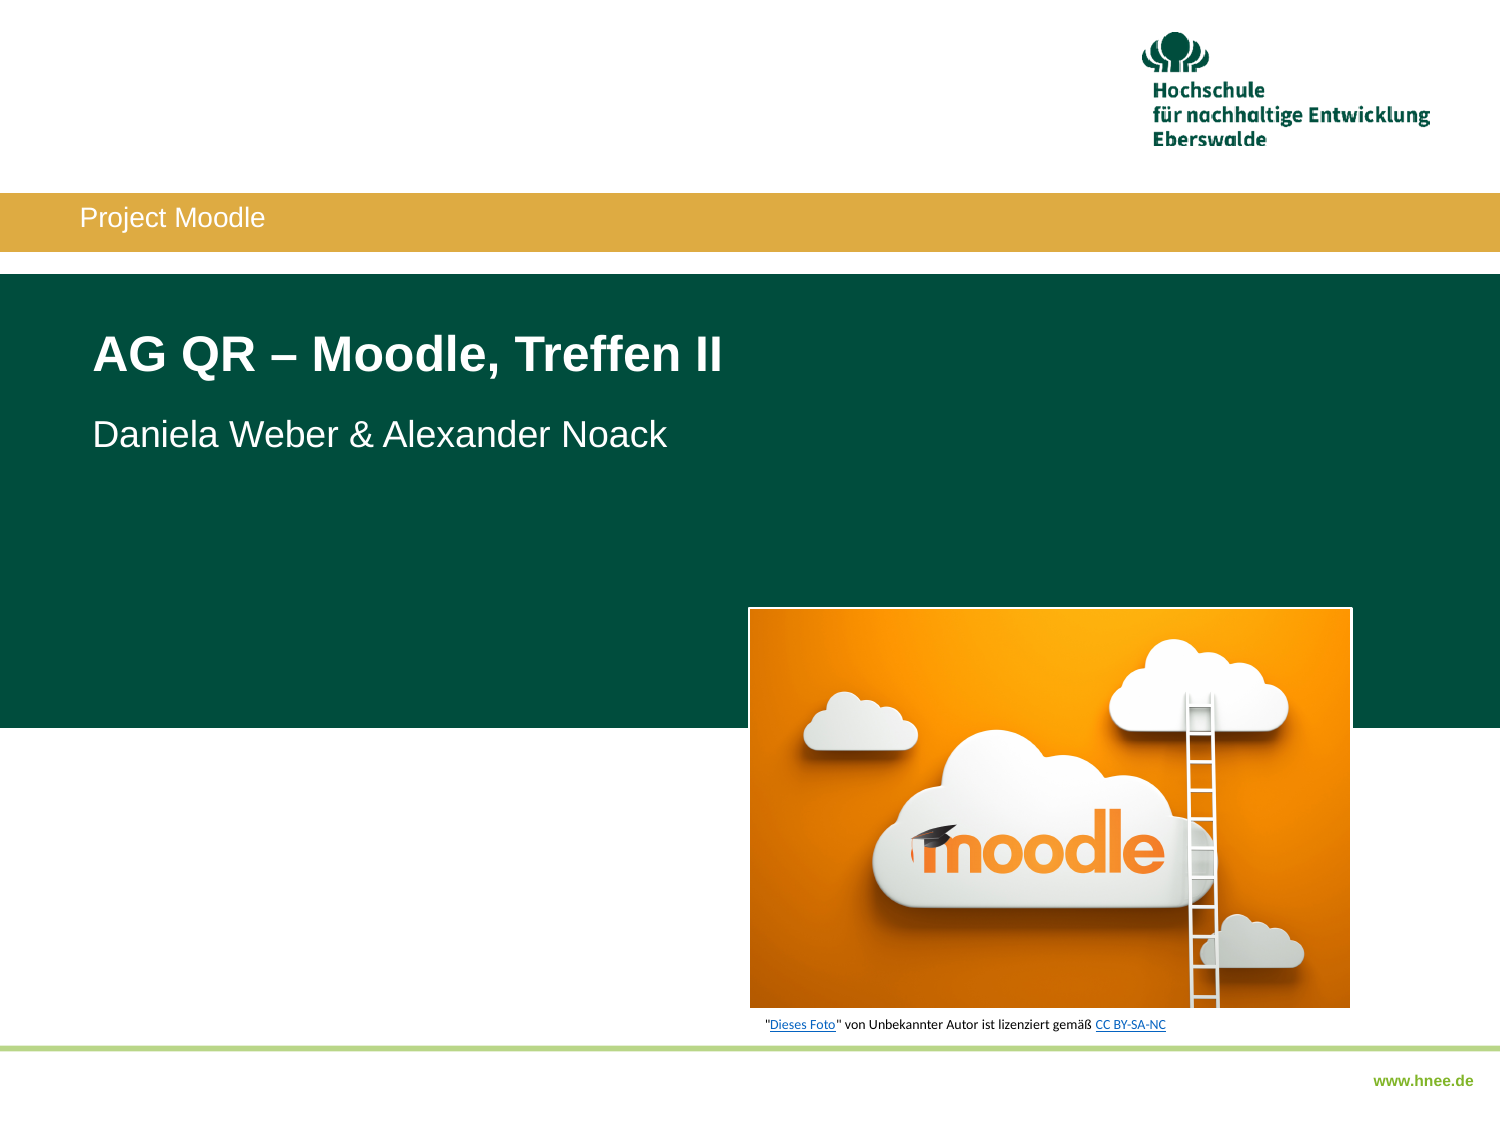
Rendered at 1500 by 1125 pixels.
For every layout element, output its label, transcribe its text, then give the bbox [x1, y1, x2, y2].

title AG QR – Moodle, Treffen II [77, 261, 1474, 390]
subtitle Daniela Weber & Alexander Noack [77, 407, 1483, 487]
picture [750, 609, 1350, 1008]
picture [1142, 32, 1430, 146]
